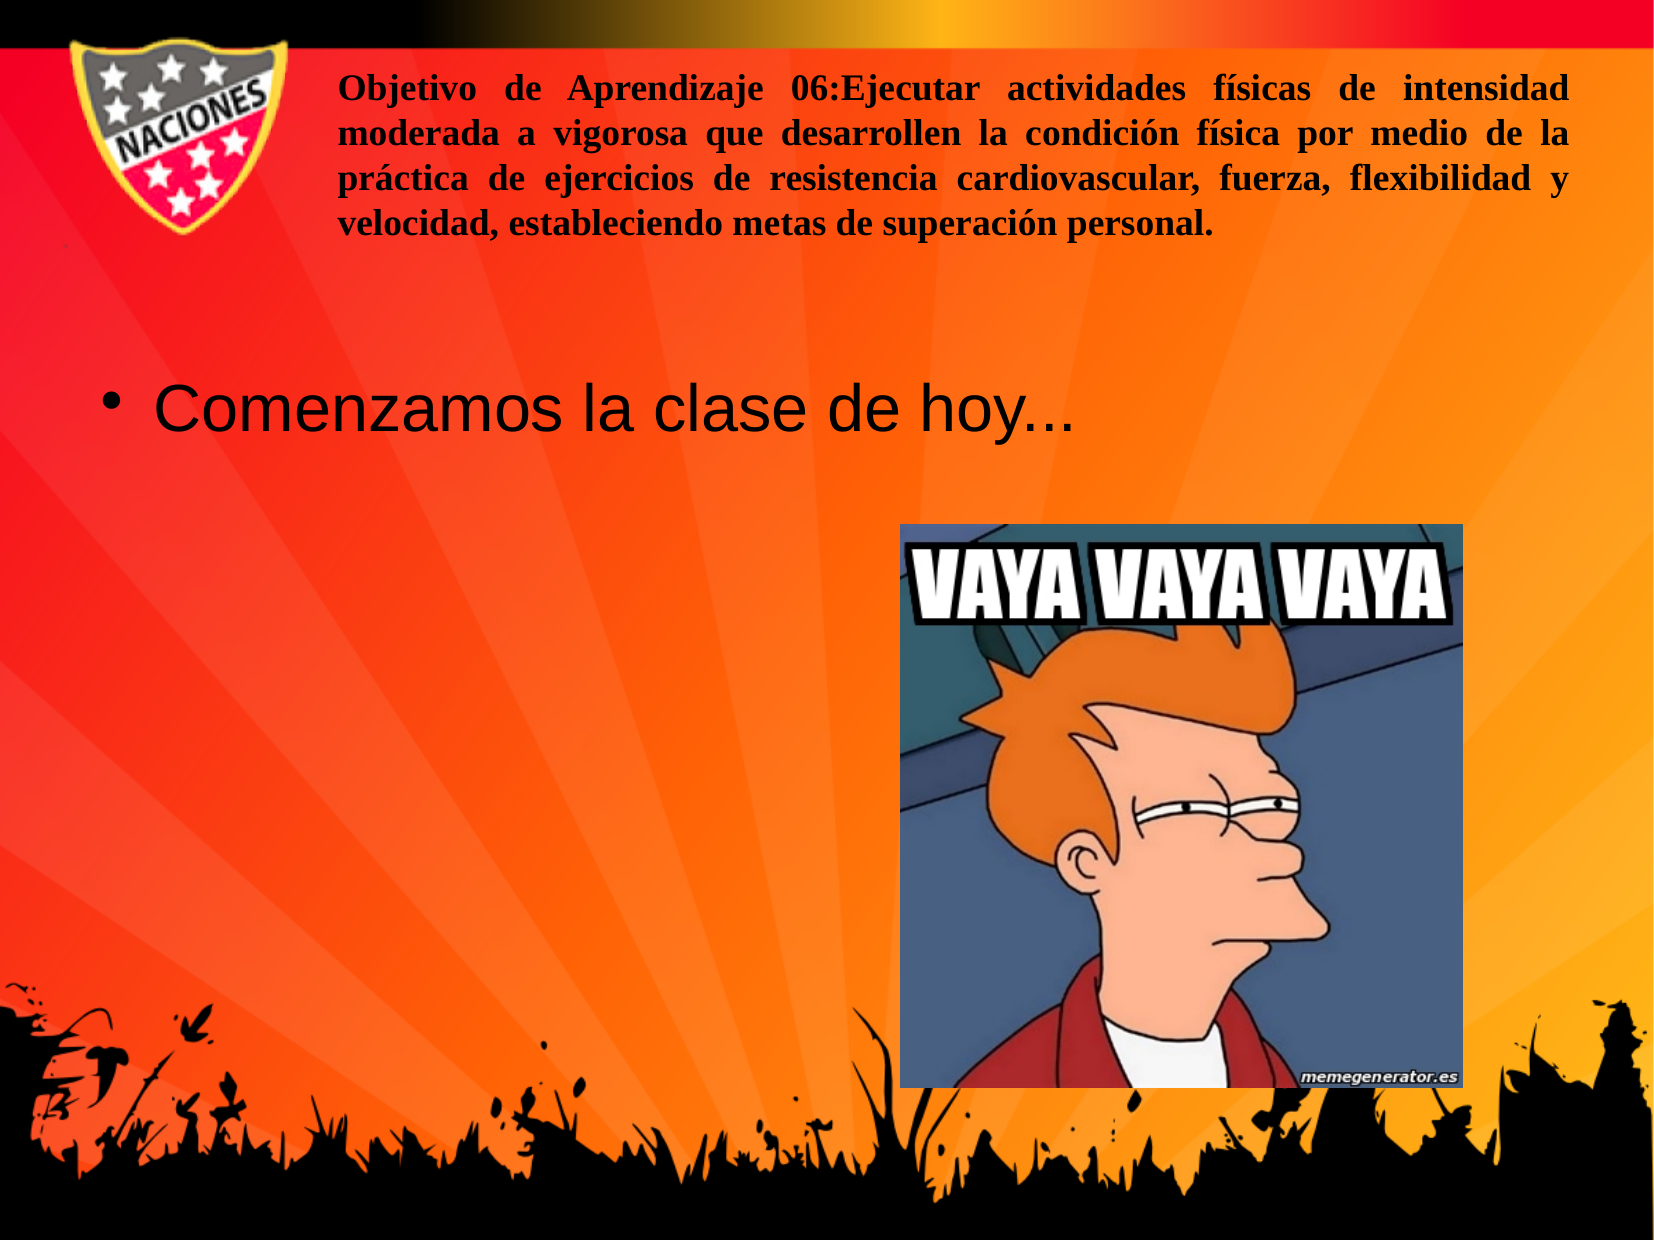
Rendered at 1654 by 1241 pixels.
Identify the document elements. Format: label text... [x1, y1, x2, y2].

text_box Objetivo de Aprendizaje 06:Ejecutar actividades físicas de intensidad moderada a vigorosa que desarrollen la condición física por medio de la práctica de ejercicios de resistencia cardiovascular, fuerza, flexibilidad y velocidad, estableciendo metas de superación personal. [337, 49, 1571, 257]
picture [0, 0, 1654, 1240]
text_box Comenzamos la clase de hoy... [82, 290, 1571, 1010]
